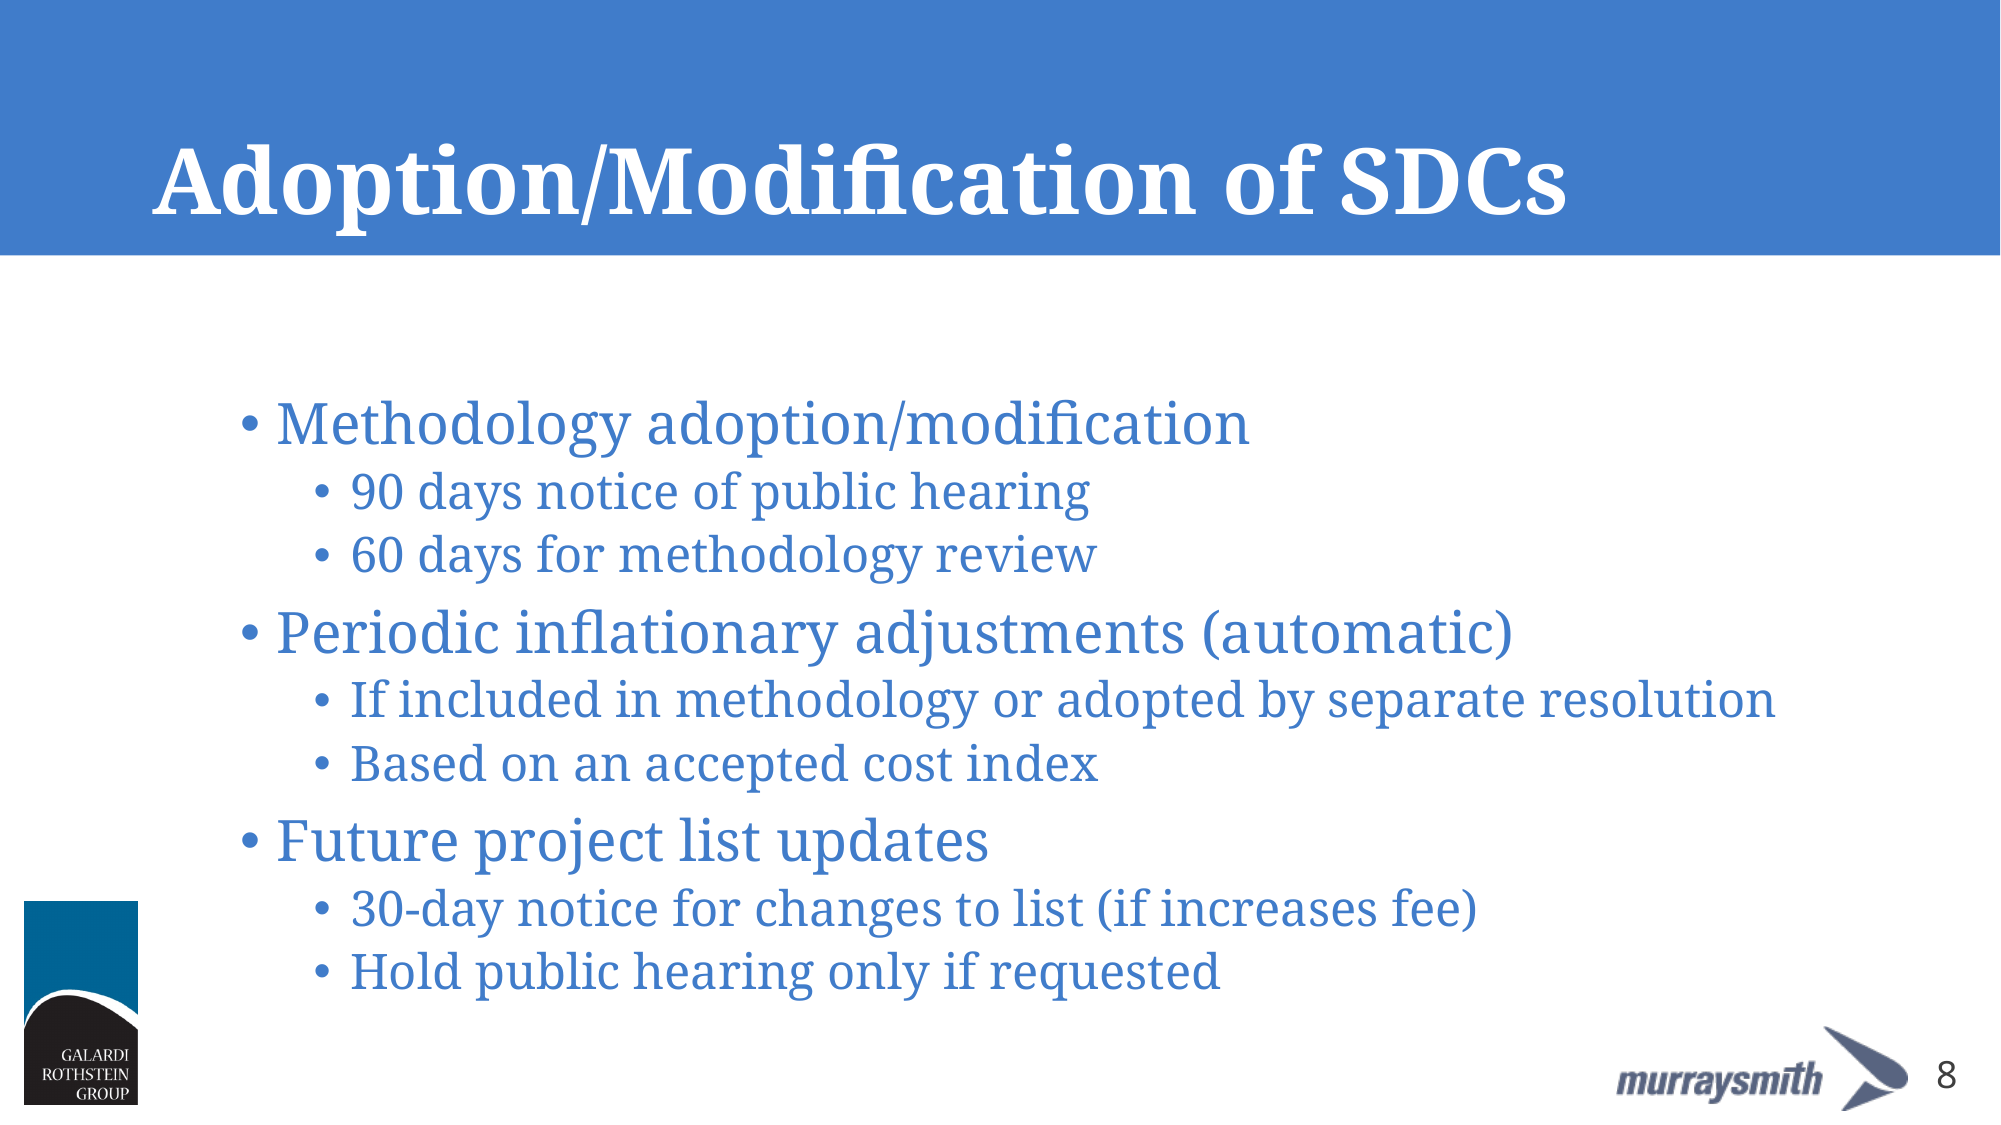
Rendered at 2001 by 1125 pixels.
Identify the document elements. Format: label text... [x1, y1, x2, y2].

text_box 8 [1908, 1043, 2000, 1110]
picture [24, 990, 138, 1105]
text_box Adoption/Modification of SDCs [137, 23, 1863, 242]
list Methodology adoption/modification 90 days notice of public hearing 60 days for methodology review Periodic inflationary adjustments (automatic) If included in methodology or adopted by separate resolution Based on an accepted cost index Future project list updates 30-day notice for changes to list (if increases fee) Hold public hearing only if requested [225, 299, 1863, 1014]
picture [1616, 1026, 1908, 1111]
